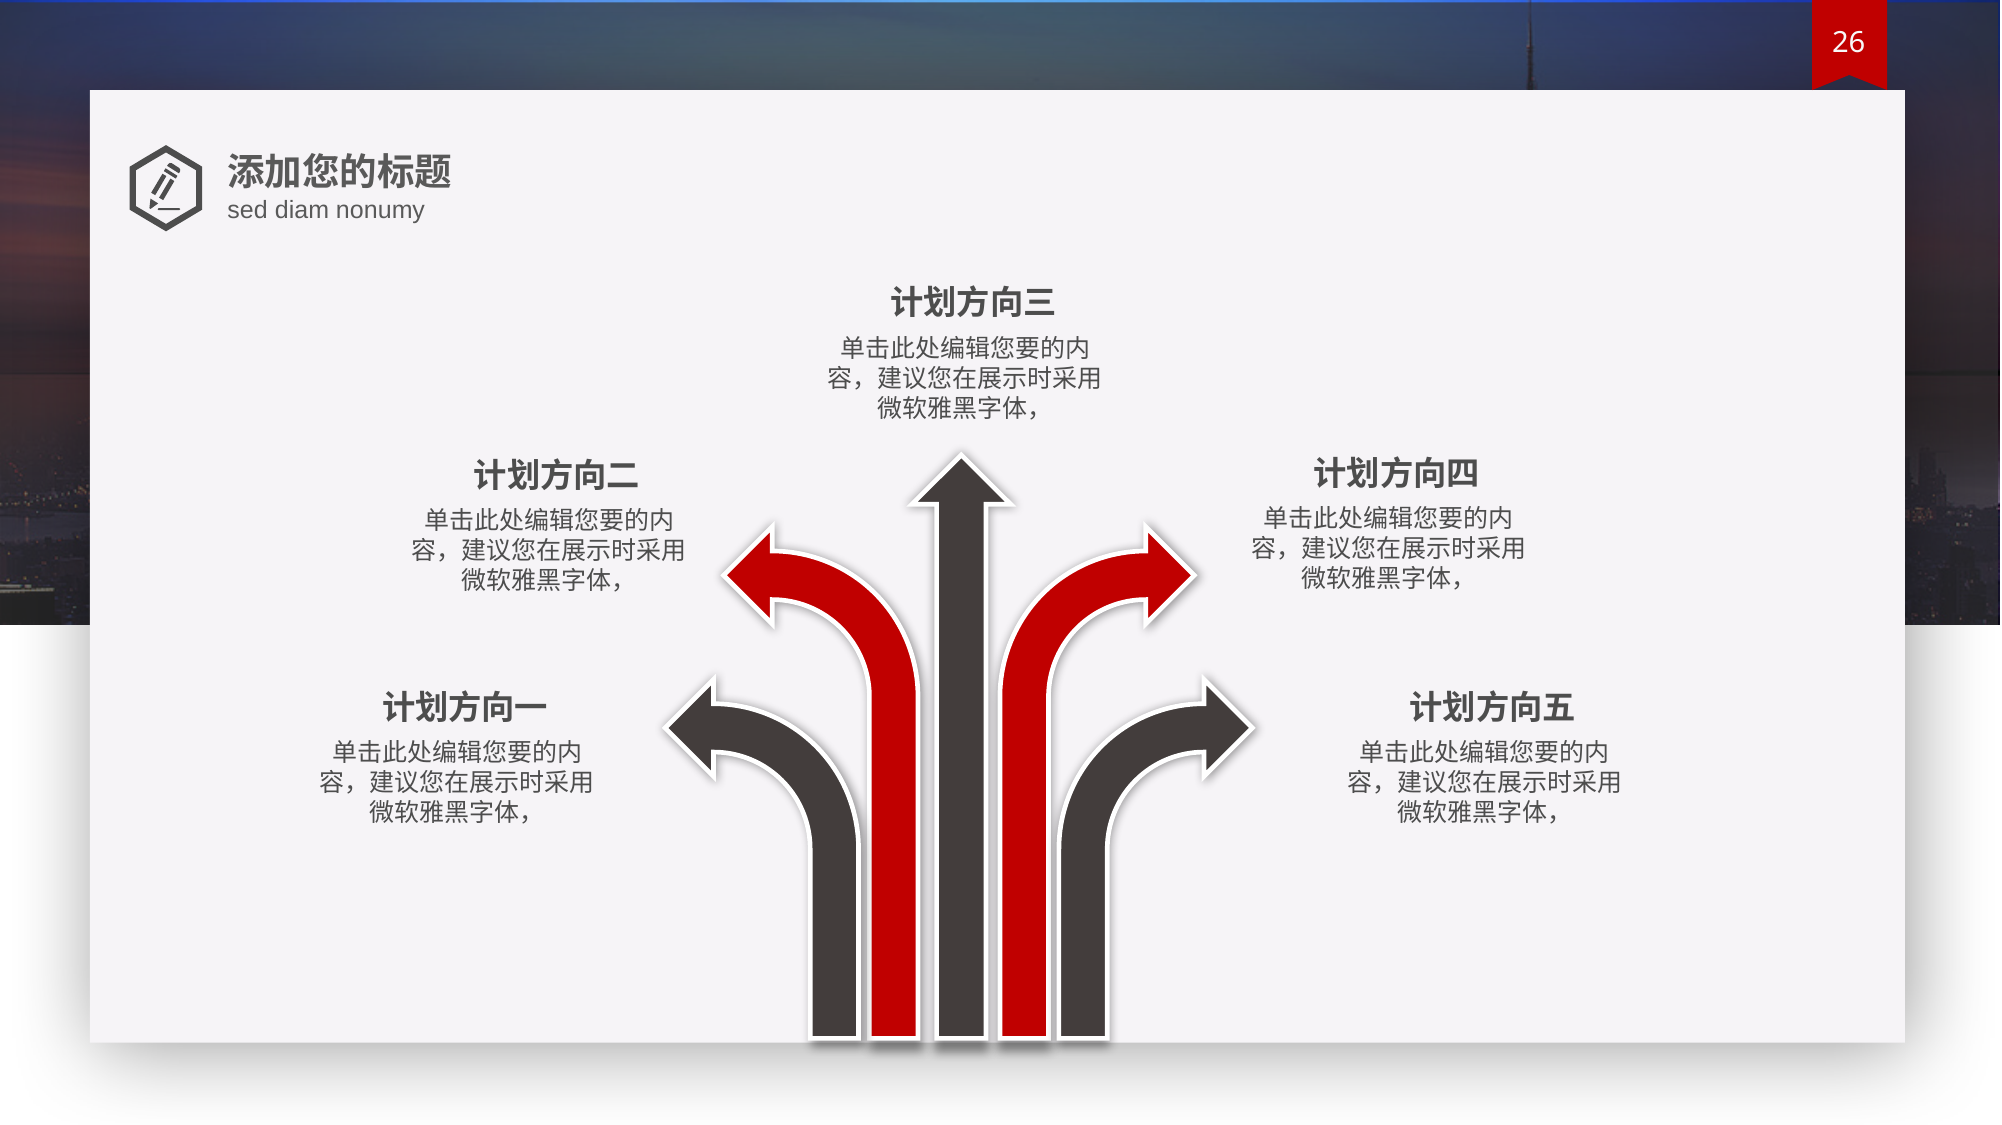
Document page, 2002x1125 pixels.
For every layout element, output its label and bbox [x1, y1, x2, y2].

text_box [1234, 444, 1543, 601]
text_box [1330, 678, 1639, 835]
text_box [303, 678, 612, 835]
text_box [665, 679, 859, 1039]
picture [1888, 0, 2000, 625]
text_box [395, 446, 703, 603]
text_box [999, 526, 1195, 1039]
text_box [811, 274, 1120, 431]
text_box [723, 526, 919, 1039]
text_box [129, 140, 470, 232]
text_box [1058, 679, 1253, 1039]
text_box [911, 454, 1011, 1039]
